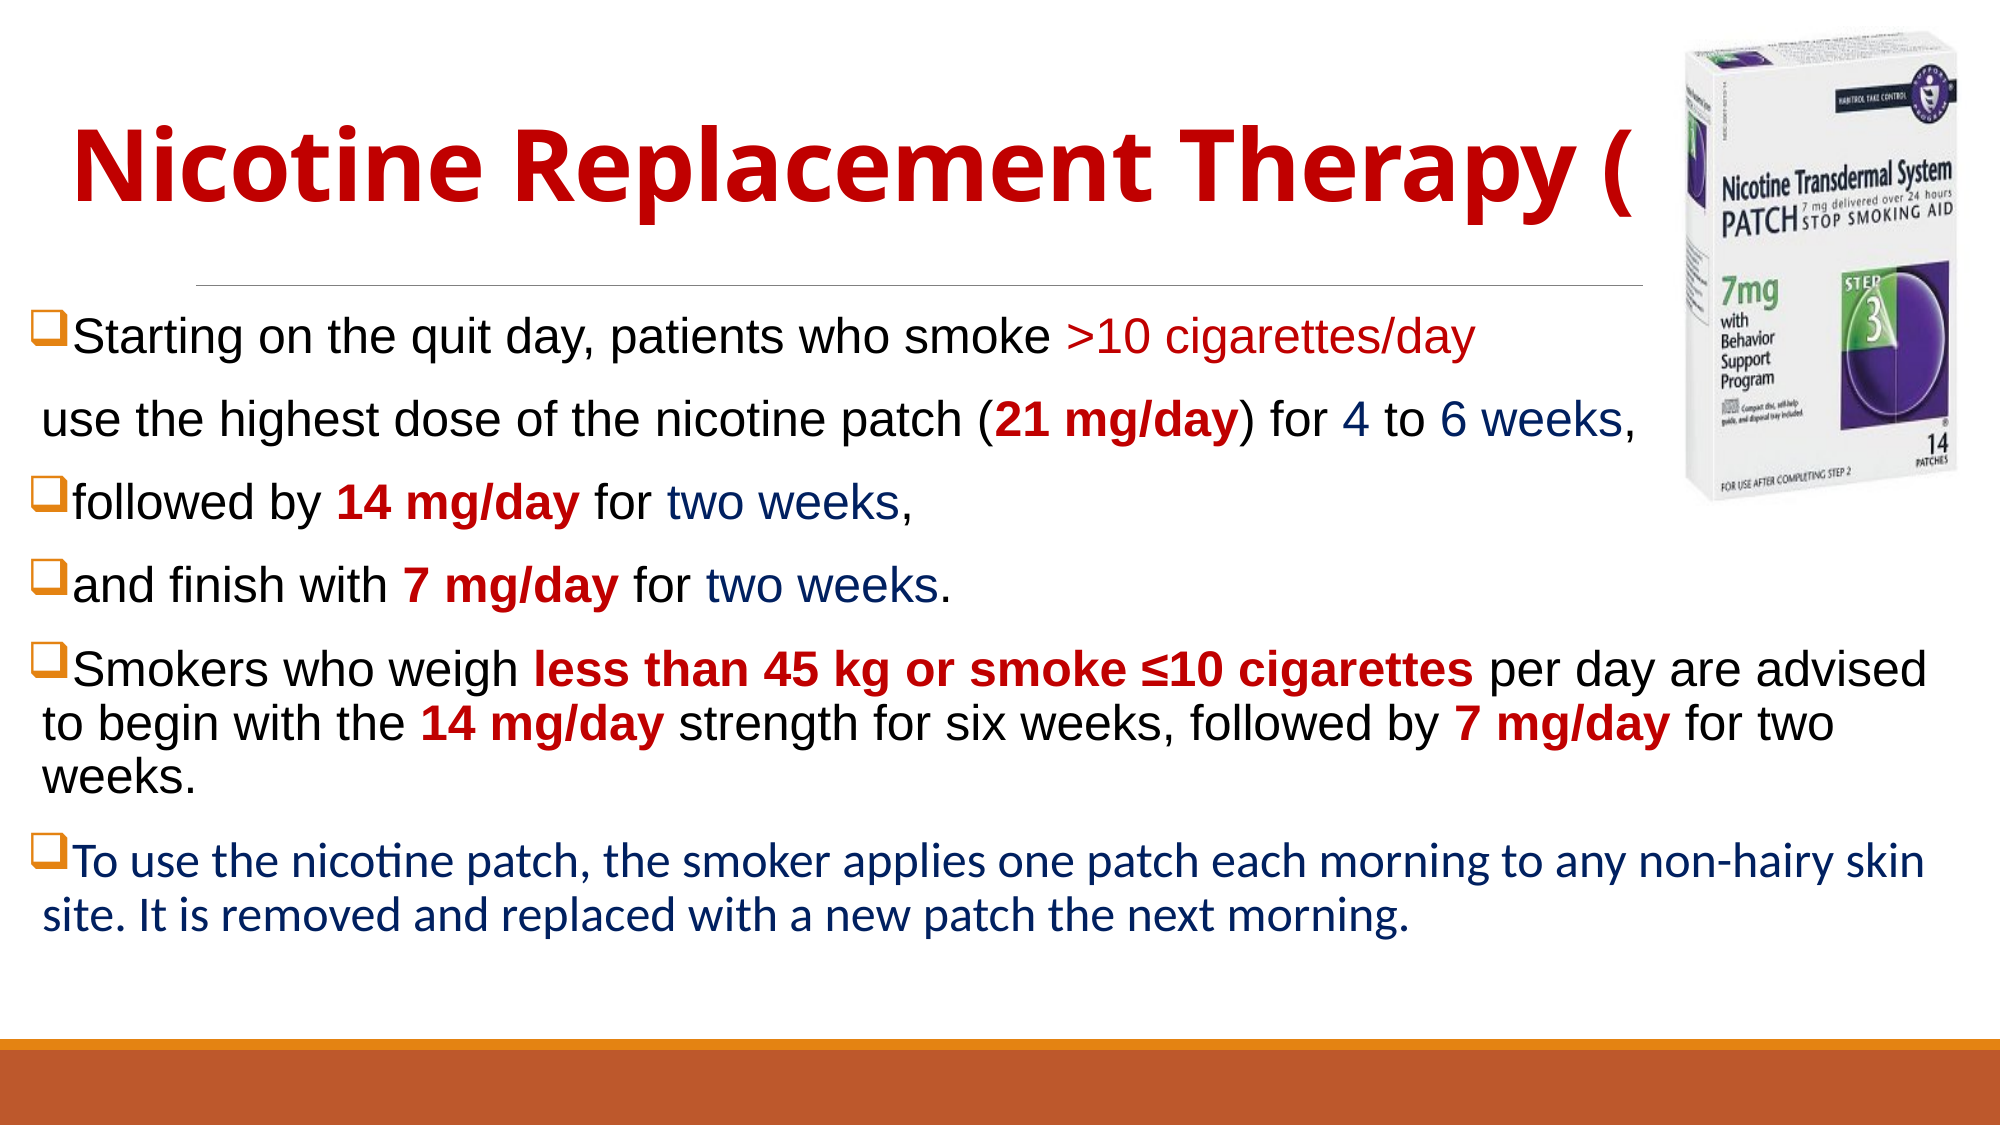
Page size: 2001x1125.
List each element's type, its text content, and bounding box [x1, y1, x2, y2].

list Starting on the quit day, patients who smoke >10 cigarettes/day use the highest dose of the nicotine patch (21 mg/day) for 4 to 6 weeks, followed by 14 mg/day for two weeks, and finish with 7 mg/day for two weeks. Smokers who weigh less than 45 kg or smoke ≤10 cigarettes per day are advised to begin with the 14 mg/day strength for six weeks, followed by 7 mg/day for two weeks. To use the nicotine patch, the smoker applies one patch each morning to any non-hairy skin site. It is removed and replaced with a new patch the next morning. [27, 302, 1971, 1009]
title Nicotine Replacement Therapy (NRT) [54, 47, 1640, 230]
picture [1643, 25, 2000, 507]
